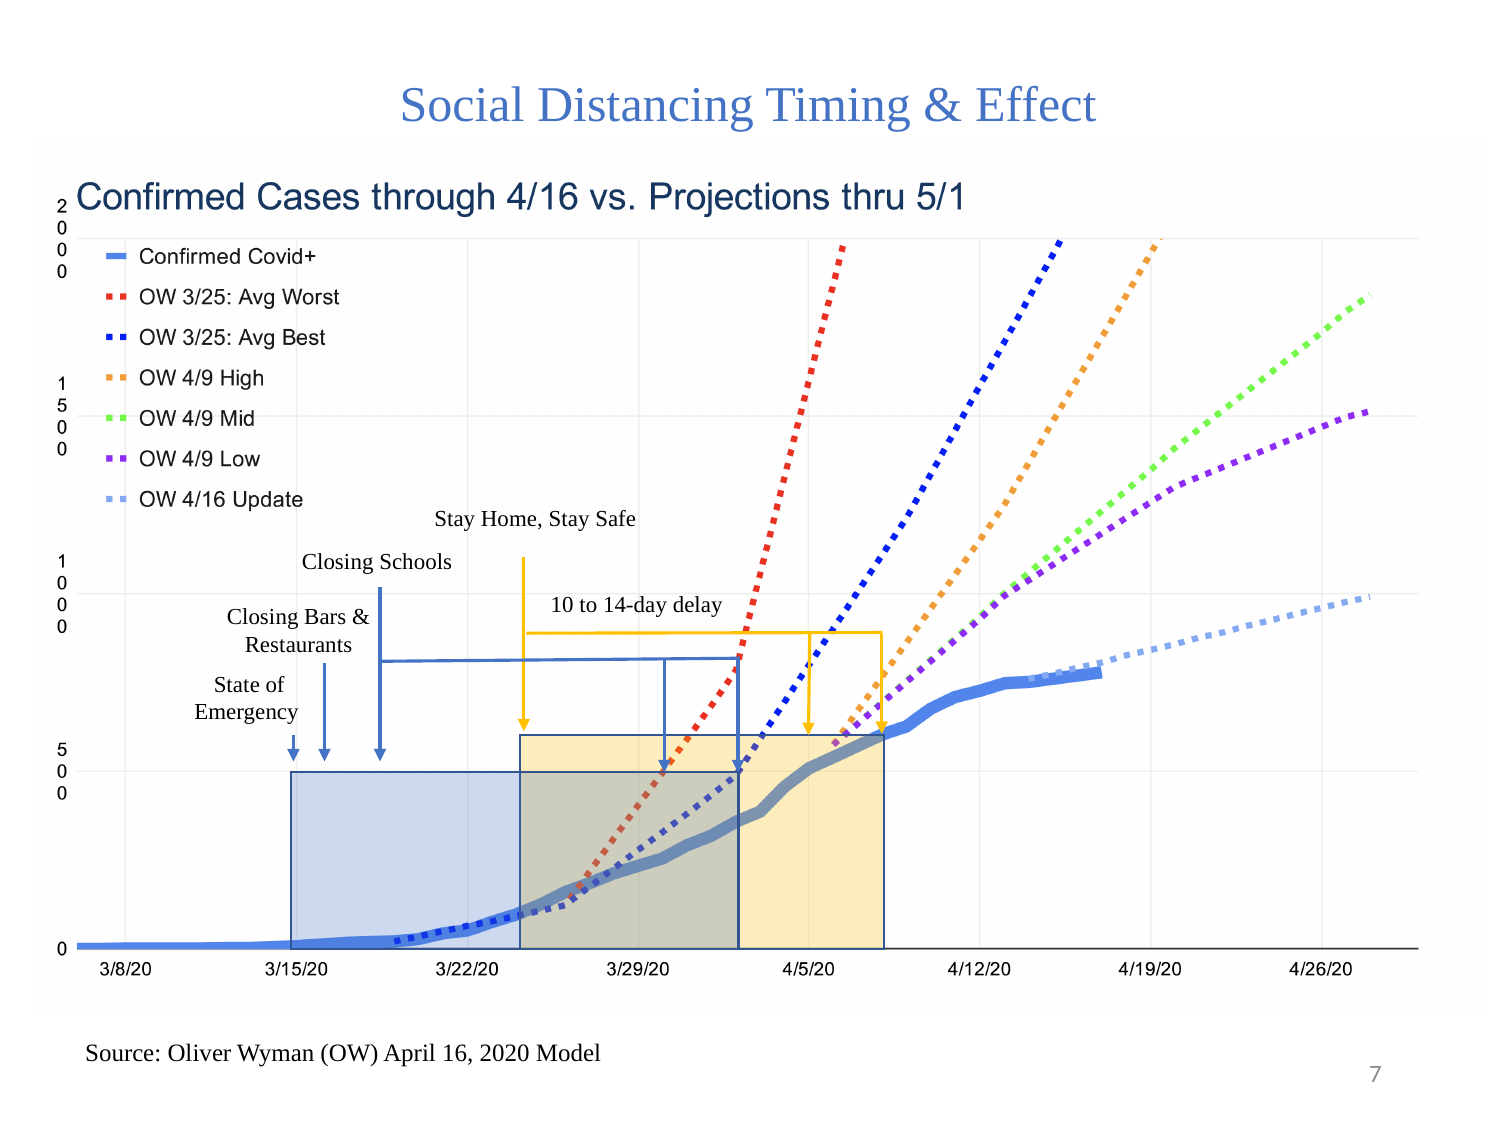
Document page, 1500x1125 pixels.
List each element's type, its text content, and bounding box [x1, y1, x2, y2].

slide_number 7 [1059, 1042, 1397, 1103]
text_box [379, 658, 737, 662]
title Social Distancing Timing & Effect [107, 58, 1402, 138]
picture [31, 138, 1489, 1010]
text_box Source: Oliver Wyman (OW) April 16, 2020 Model [70, 1029, 934, 1074]
